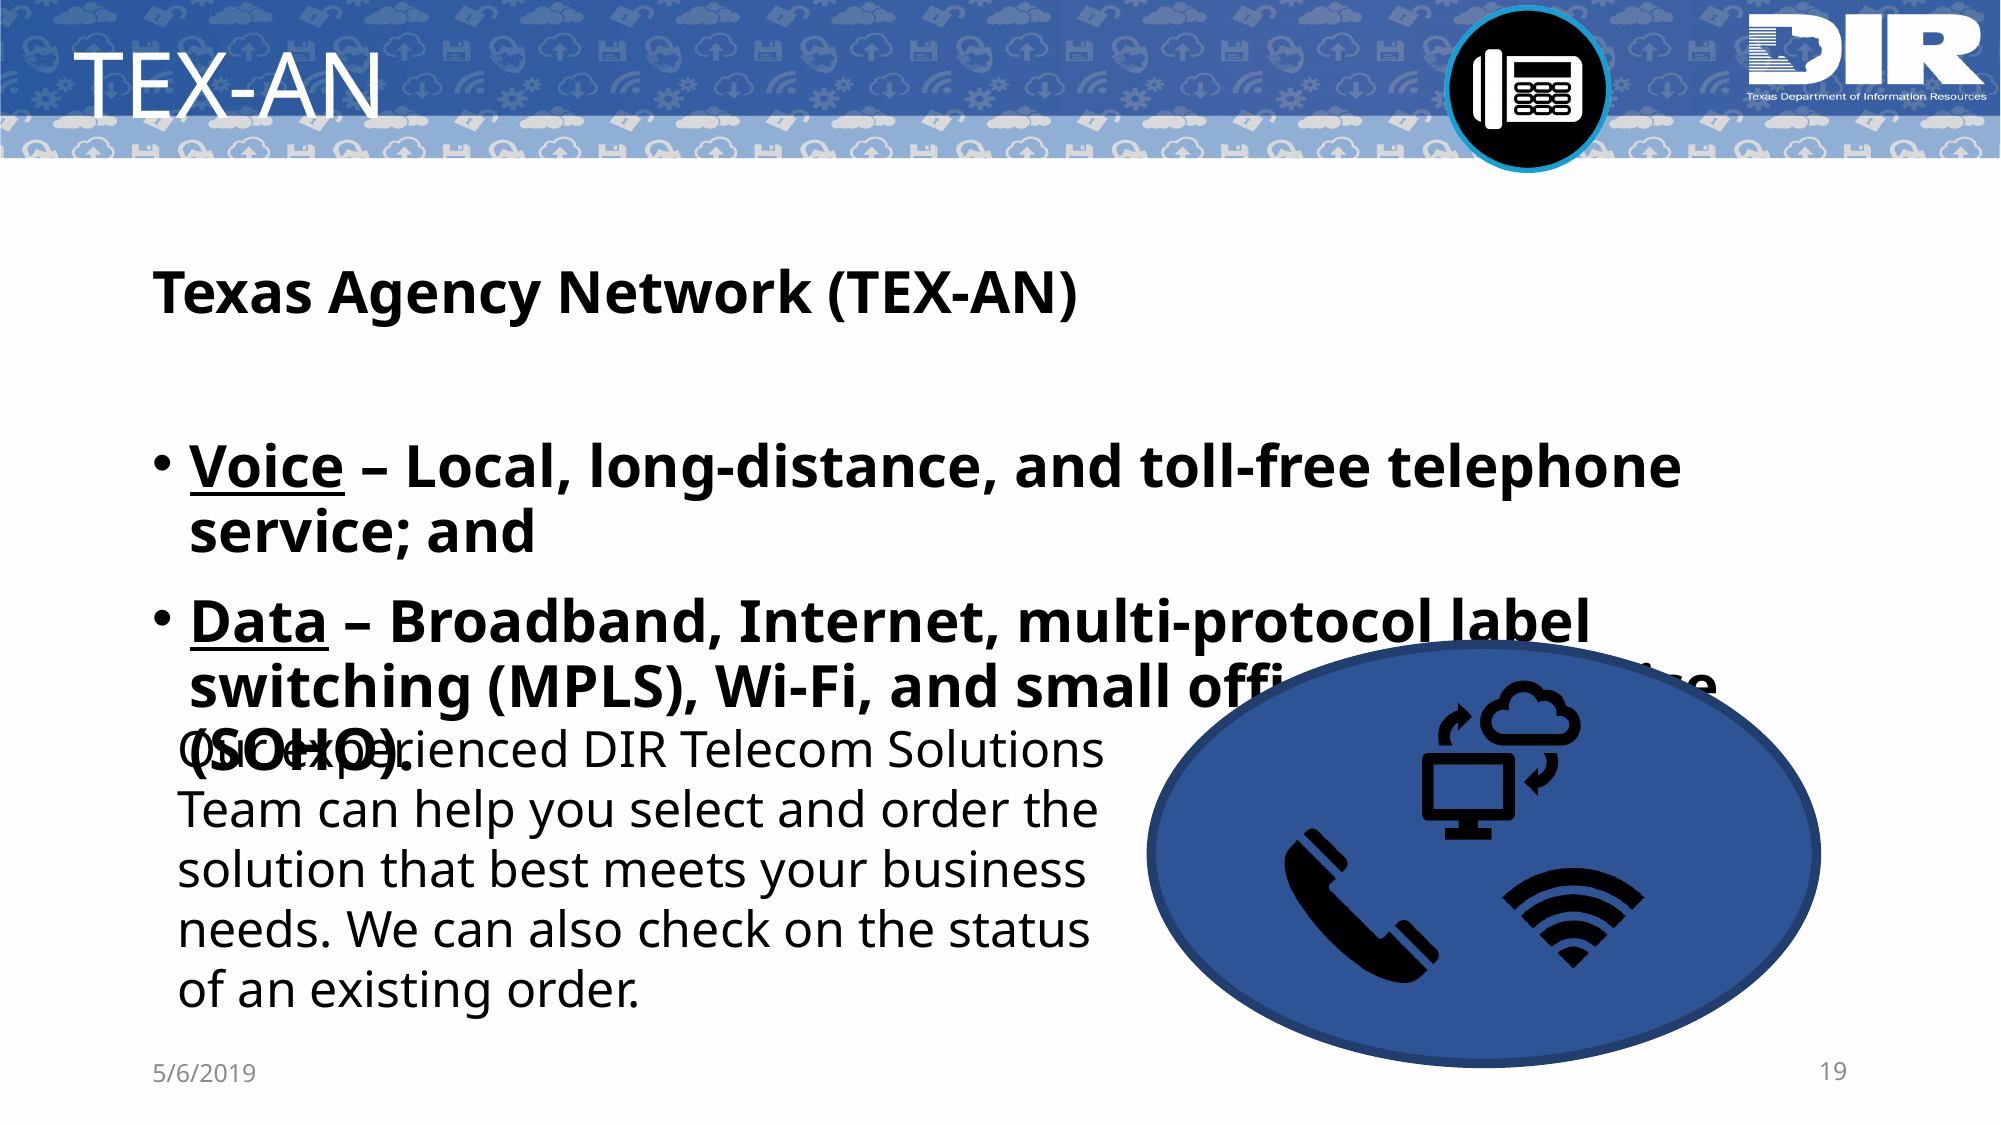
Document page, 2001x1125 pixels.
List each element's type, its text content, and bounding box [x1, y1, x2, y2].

slide_number 19 [1412, 1042, 1863, 1103]
title TEX-AN [1618, 0, 1863, 179]
picture [0, 0, 2001, 1125]
text_box Our experienced DIR Telecom Solutions Team can help you select and order the solution that best meets your business needs. We can also check on the status of an existing order. [162, 709, 1131, 1025]
title TEX-AN [58, 0, 1437, 179]
text_box [1150, 643, 1818, 1060]
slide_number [137, 1042, 588, 1103]
list Texas Agency Network (TEX-AN) Voice​ – Local, long-distance, and toll-free telephone service; and Data​ – Broadband, Internet, multi-protocol label switching (MPLS), Wi-Fi, and small office/home office (SOHO). [137, 255, 1863, 1014]
